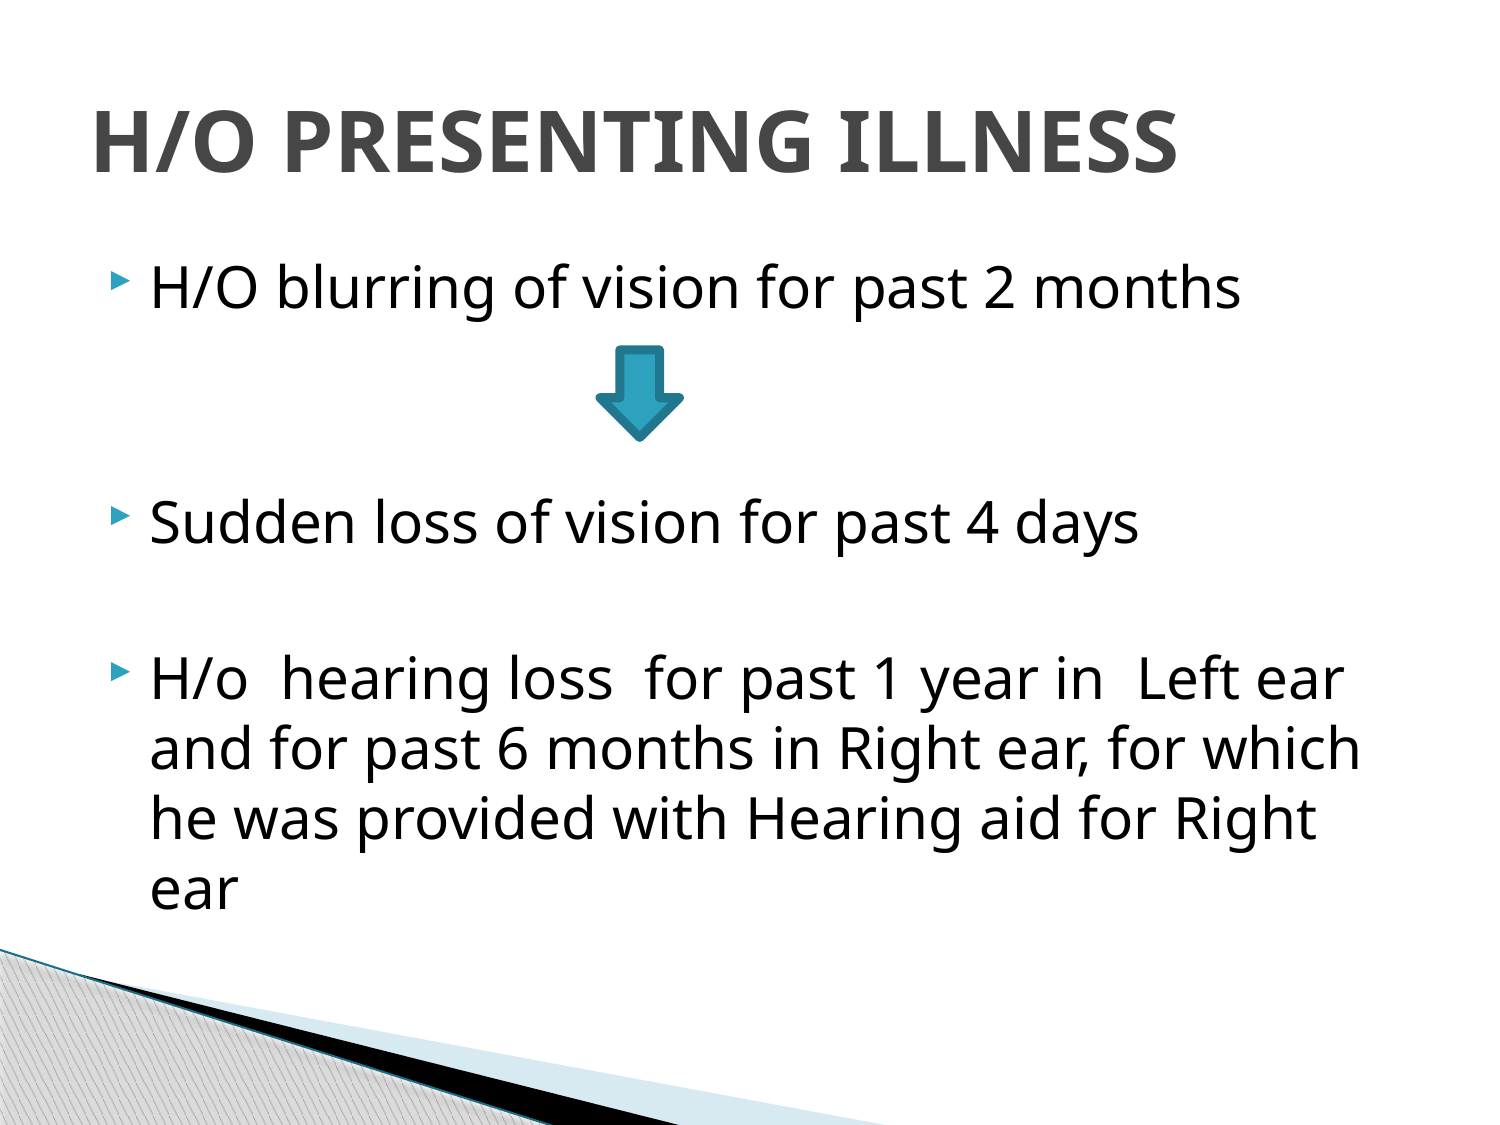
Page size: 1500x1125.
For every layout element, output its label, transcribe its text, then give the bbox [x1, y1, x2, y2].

text_box [595, 345, 684, 442]
title H/O PRESENTING ILLNESS [75, 45, 1425, 233]
list H/O blurring of vision for past 2 months Sudden loss of vision for past 4 days H/o hearing loss for past 1 year in Left ear and for past 6 months in Right ear, for which he was provided with Hearing aid for Right ear [75, 243, 1425, 986]
